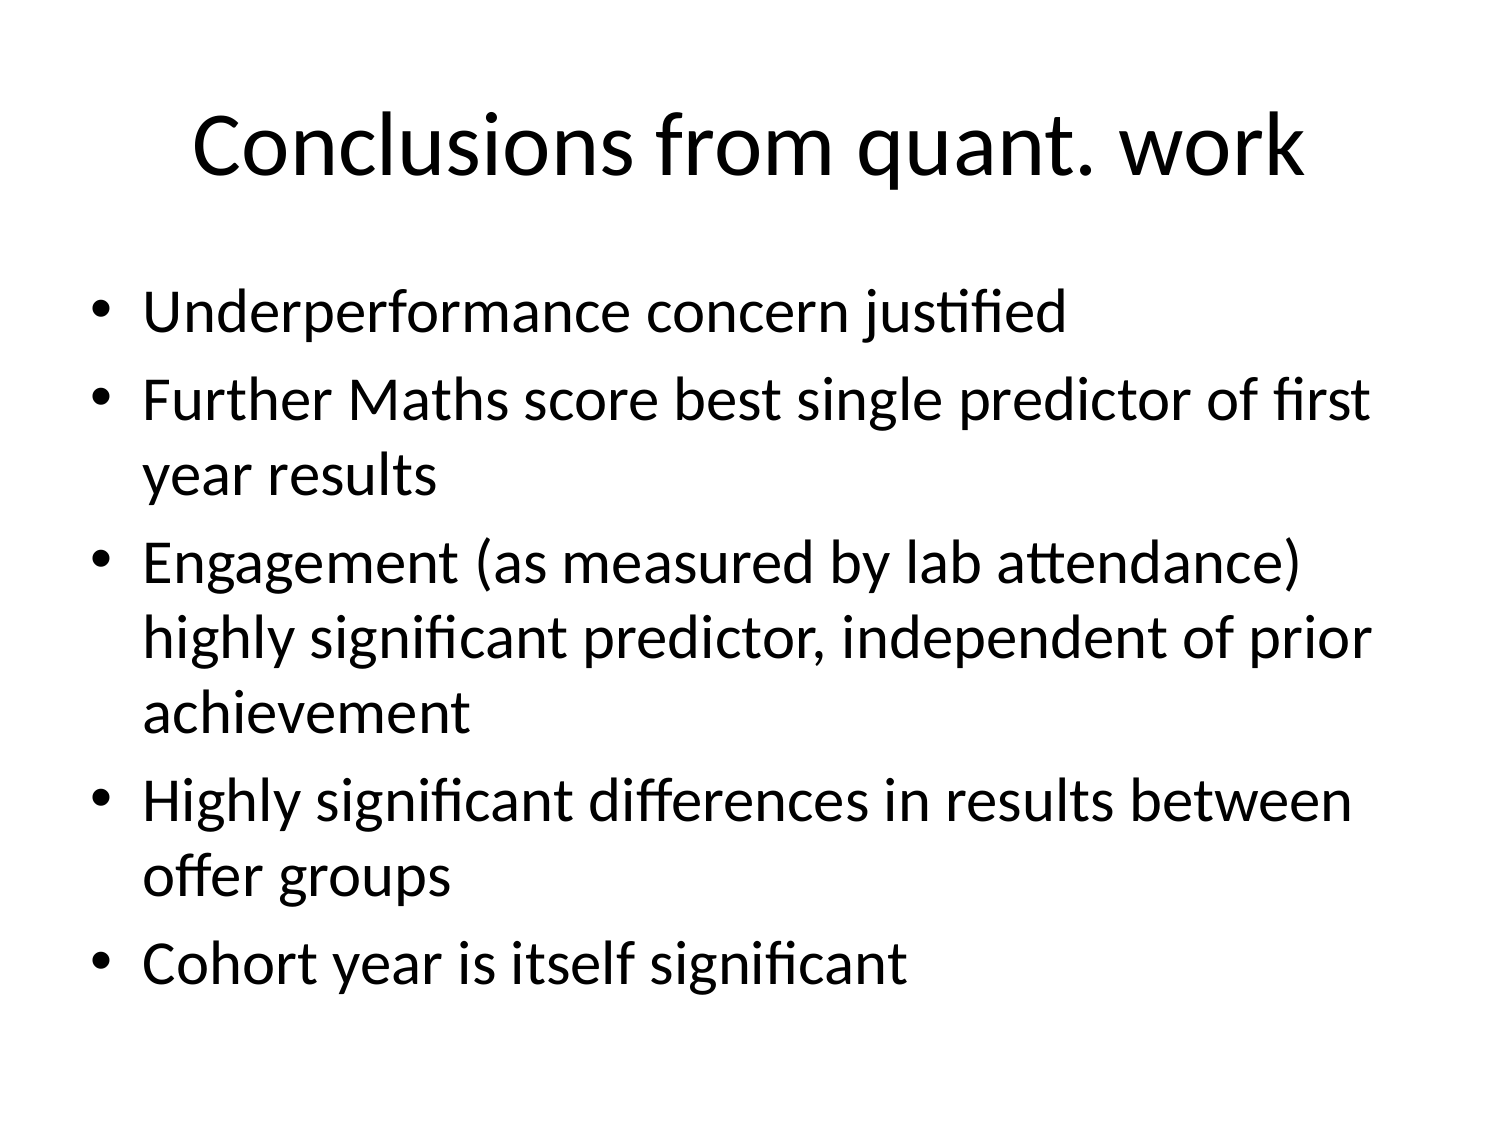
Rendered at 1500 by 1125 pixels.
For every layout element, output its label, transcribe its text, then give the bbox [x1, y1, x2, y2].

title Conclusions from quant. work [75, 45, 1425, 233]
list Underperformance concern justified Further Maths score best single predictor of first year results Engagement (as measured by lab attendance) highly significant predictor, independent of prior achievement Highly significant differences in results between offer groups Cohort year is itself significant [75, 262, 1425, 1005]
